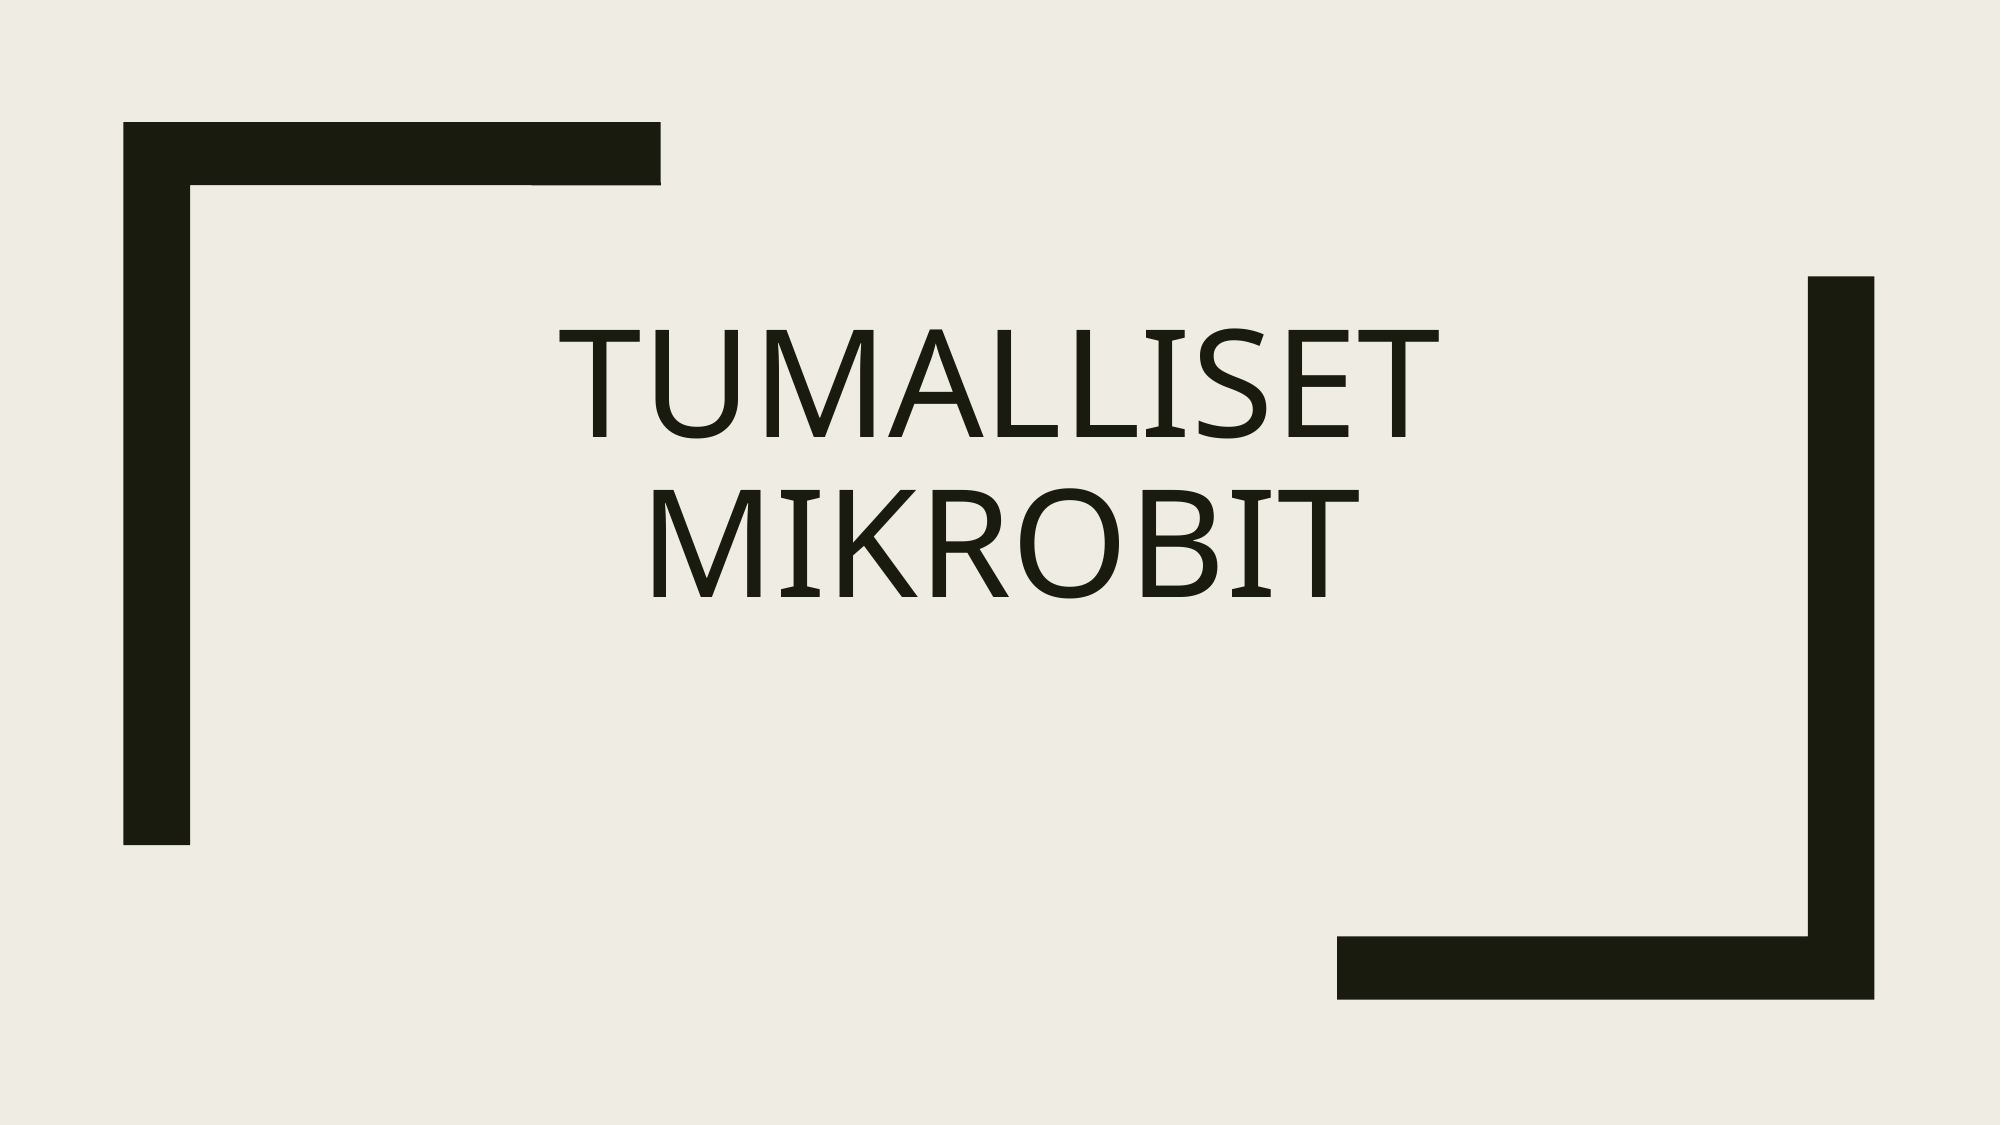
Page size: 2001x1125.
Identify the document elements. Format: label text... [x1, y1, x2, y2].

title Tumalliset mikrobit [314, 293, 1686, 638]
